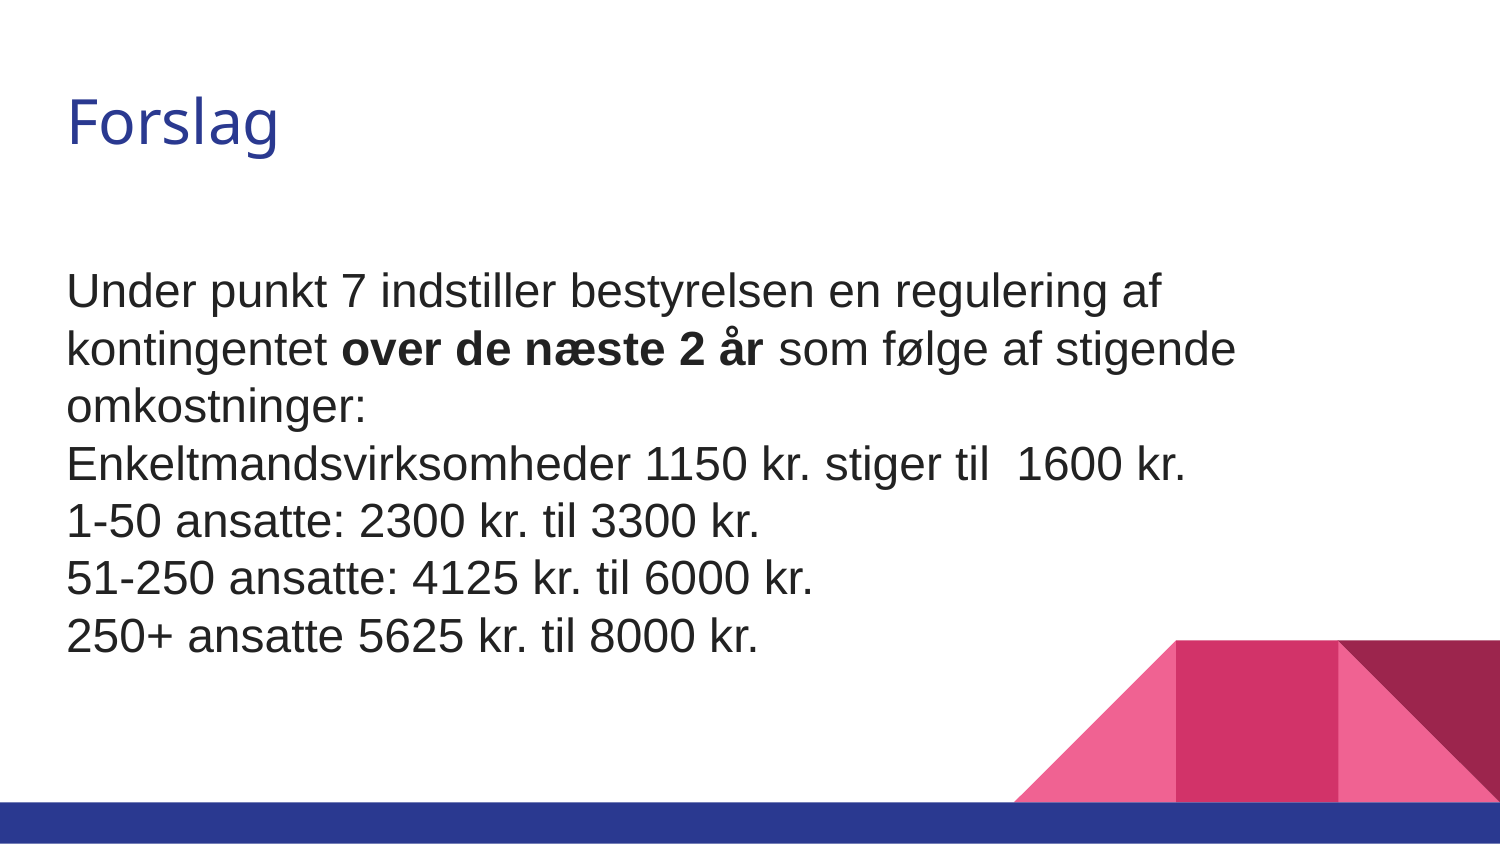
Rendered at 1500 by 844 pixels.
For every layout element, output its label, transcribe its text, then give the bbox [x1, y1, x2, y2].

title Forslag [51, 67, 1449, 167]
title Under punkt 7 indstiller bestyrelsen en regulering af kontingentet over de næste 2 år som følge af stigende omkostninger: Enkeltmandsvirksomheder 1150 kr. stiger til 1600 kr. 1-50 ansatte: 2300 kr. til 3300 kr. 51-250 ansatte: 4125 kr. til 6000 kr. 250+ ansatte 5625 kr. til 8000 kr. [51, 244, 1449, 711]
